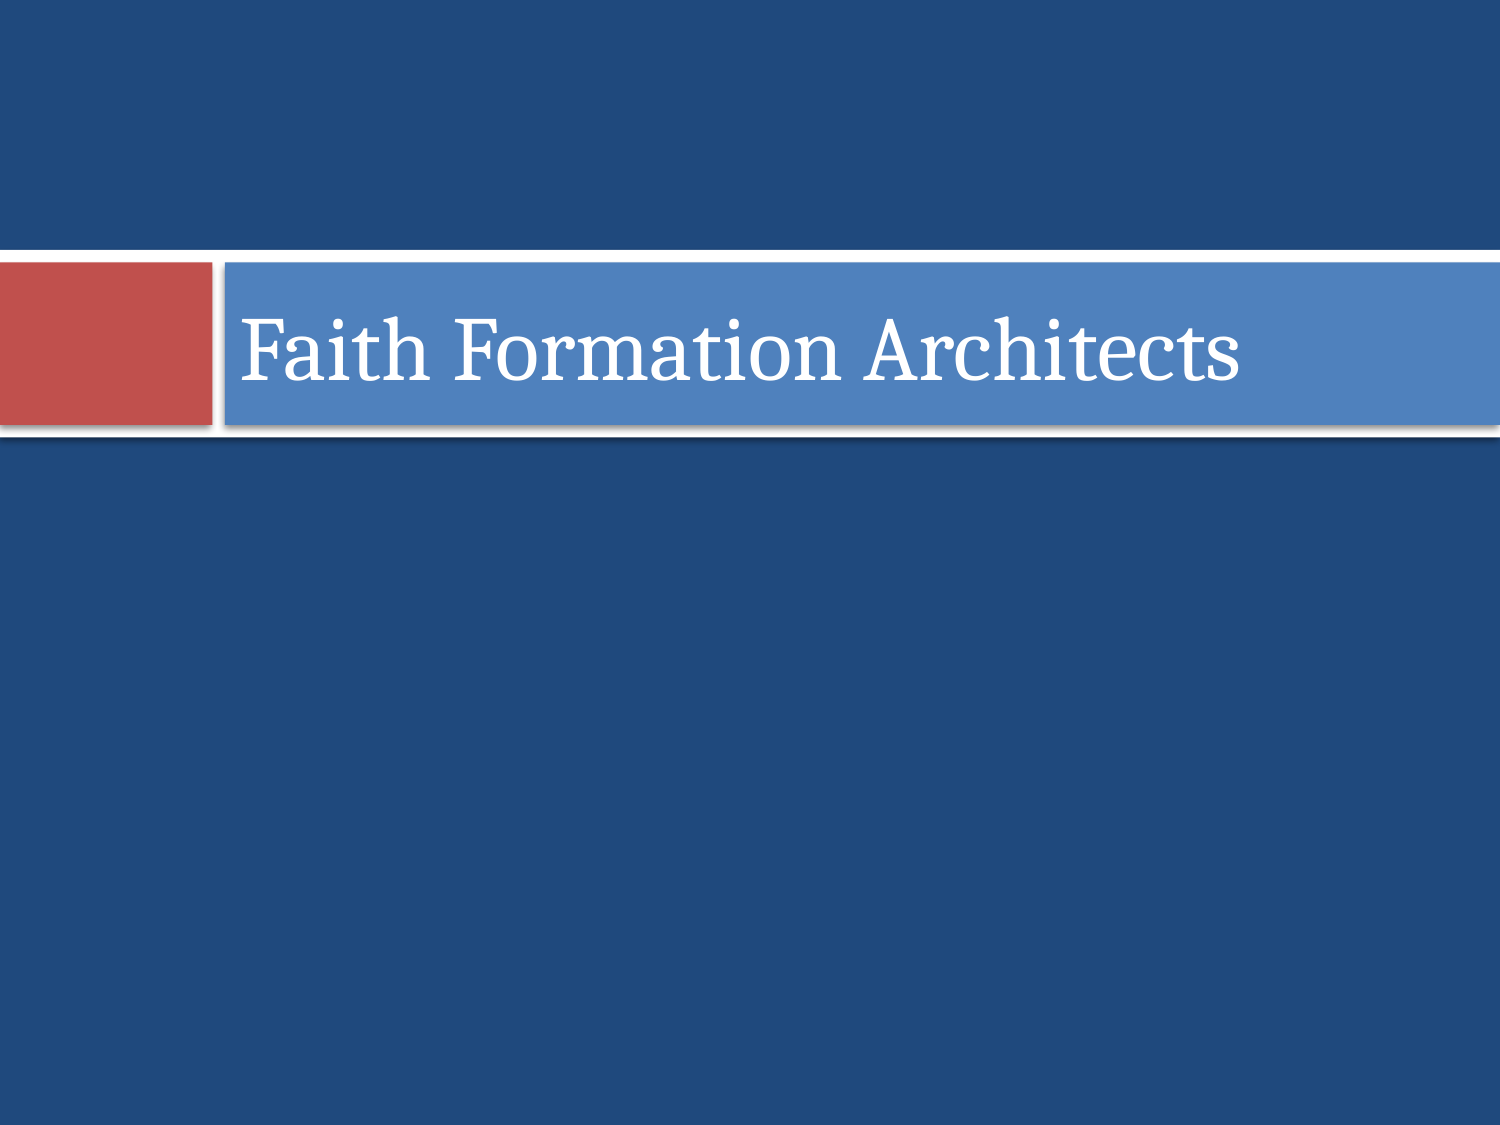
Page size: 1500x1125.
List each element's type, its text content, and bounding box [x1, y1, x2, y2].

title Faith Formation Architects [225, 262, 1475, 425]
